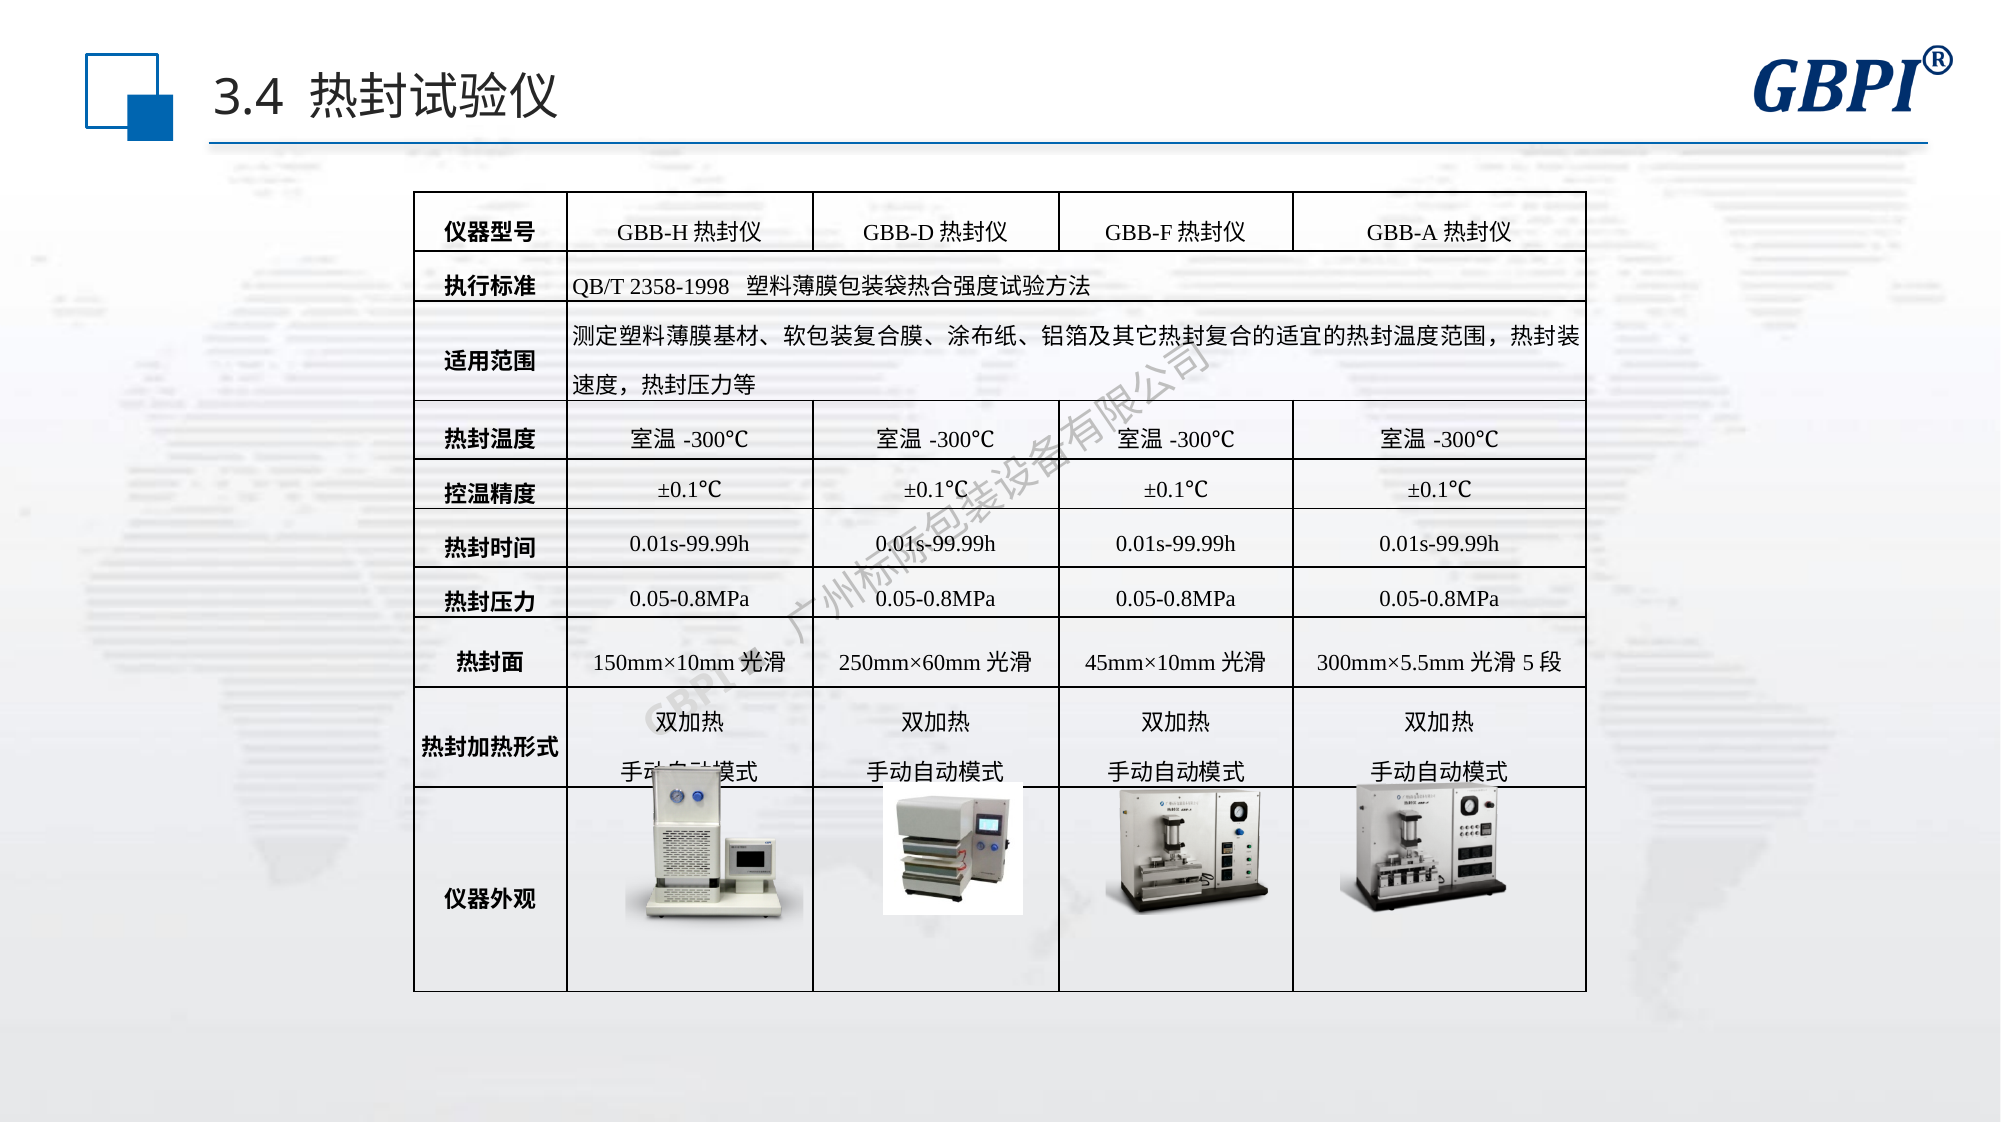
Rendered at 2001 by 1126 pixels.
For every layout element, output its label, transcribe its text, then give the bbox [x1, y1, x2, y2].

table_header GBB-A热封仪 [1294, 193, 1585, 250]
table_header 仪器型号 [415, 193, 566, 250]
table_cell ±0.1℃ [814, 460, 1058, 508]
table_cell 热封加热形式 [415, 688, 566, 786]
table_cell 室温-300℃ [568, 401, 812, 458]
table_cell 300mm×5.5mm光滑5段 [1294, 618, 1585, 686]
table_cell 0.05-0.8MPa [1060, 568, 1292, 616]
table_cell ±0.1℃ [1060, 460, 1292, 508]
table_cell 测定塑料薄膜基材、软包装复合膜、涂布纸、铝箔及其它热封复合的适宜的热封温度范围，热封装速度，热封压力等 [568, 302, 1585, 400]
table_cell 0.01s-99.99h [814, 509, 1058, 566]
table_header GBB-D热封仪 [814, 193, 1058, 250]
table_header GBB-F热封仪 [1060, 193, 1292, 250]
table_cell 执行标准 [415, 252, 566, 300]
table_cell 150mm×10mm光滑 [568, 618, 812, 686]
table_cell 0.05-0.8MPa [568, 568, 812, 616]
table_cell 适用范围 [415, 302, 566, 400]
table_cell 0.05-0.8MPa [1294, 568, 1585, 616]
table_cell 热封压力 [415, 568, 566, 616]
table_cell 双加热 手动自动模式 [1294, 688, 1585, 786]
table_cell 双加热 手动自动模式 [1060, 688, 1292, 786]
table_cell 45mm×10mm光滑 [1060, 618, 1292, 686]
table_cell 0.01s-99.99h [1294, 509, 1585, 566]
title 3.4 热封试验仪 [198, 58, 1489, 131]
table_cell 热封时间 [415, 509, 566, 566]
table_cell 0.05-0.8MPa [814, 568, 1058, 616]
table_cell 0.01s-99.99h [1060, 509, 1292, 566]
table_cell 仪器外观 [415, 788, 566, 991]
table_cell 0.01s-99.99h [568, 509, 812, 566]
table_cell 室温-300℃ [814, 401, 1058, 458]
table_cell ±0.1℃ [1294, 460, 1585, 508]
table_cell [814, 788, 1058, 991]
table_cell 双加热 手动自动模式 [814, 688, 1058, 786]
table_cell 热封温度 [415, 401, 566, 458]
table_cell 控温精度 [415, 460, 566, 508]
table_header GBB-H热封仪 [568, 193, 812, 250]
table_cell ±0.1℃ [568, 460, 812, 508]
picture [0, 0, 2001, 1122]
table_cell QB/T 2358-1998 塑料薄膜包装袋热合强度试验方法 [568, 252, 1585, 300]
table_cell [1060, 788, 1292, 991]
table_cell 250mm×60mm光滑 [814, 618, 1058, 686]
table_cell 室温-300℃ [1060, 401, 1292, 458]
table_cell 热封面 [415, 618, 566, 686]
table_cell 室温-300℃ [1294, 401, 1585, 458]
table_cell [1294, 788, 1585, 991]
table_cell 双加热 手动自动模式 [568, 688, 812, 786]
table_cell [568, 788, 812, 991]
